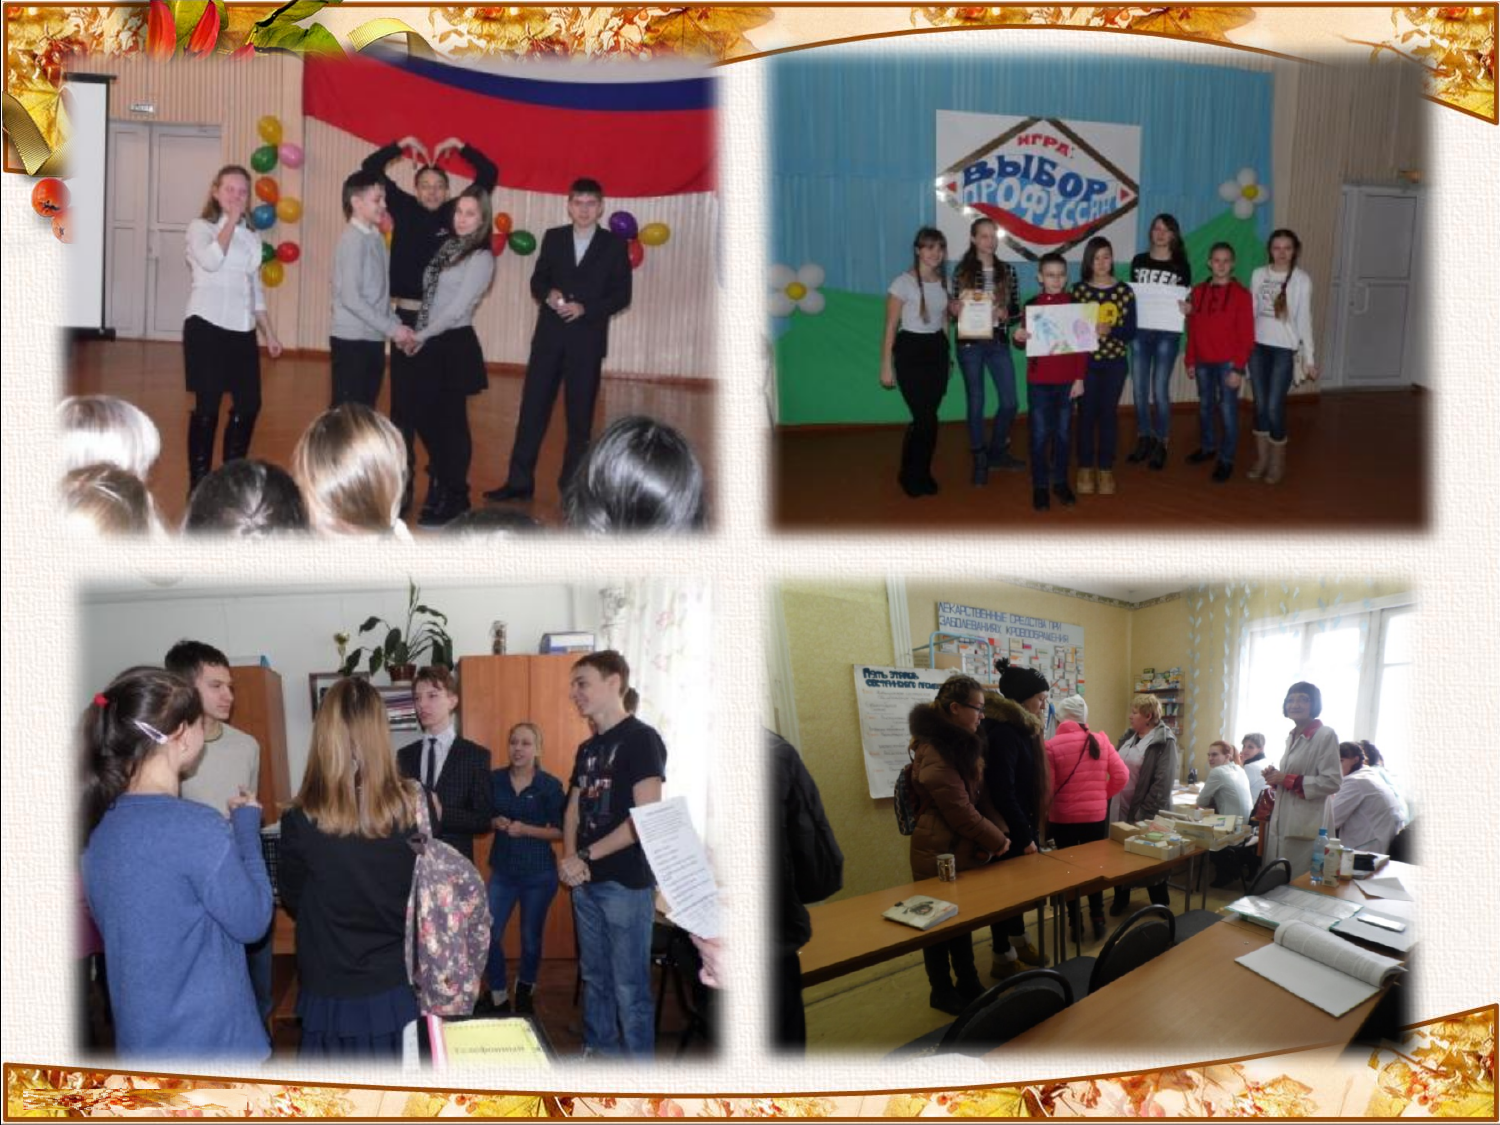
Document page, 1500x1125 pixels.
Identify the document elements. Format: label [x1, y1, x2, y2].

picture [0, 0, 1500, 1125]
list [749, 562, 1430, 1073]
